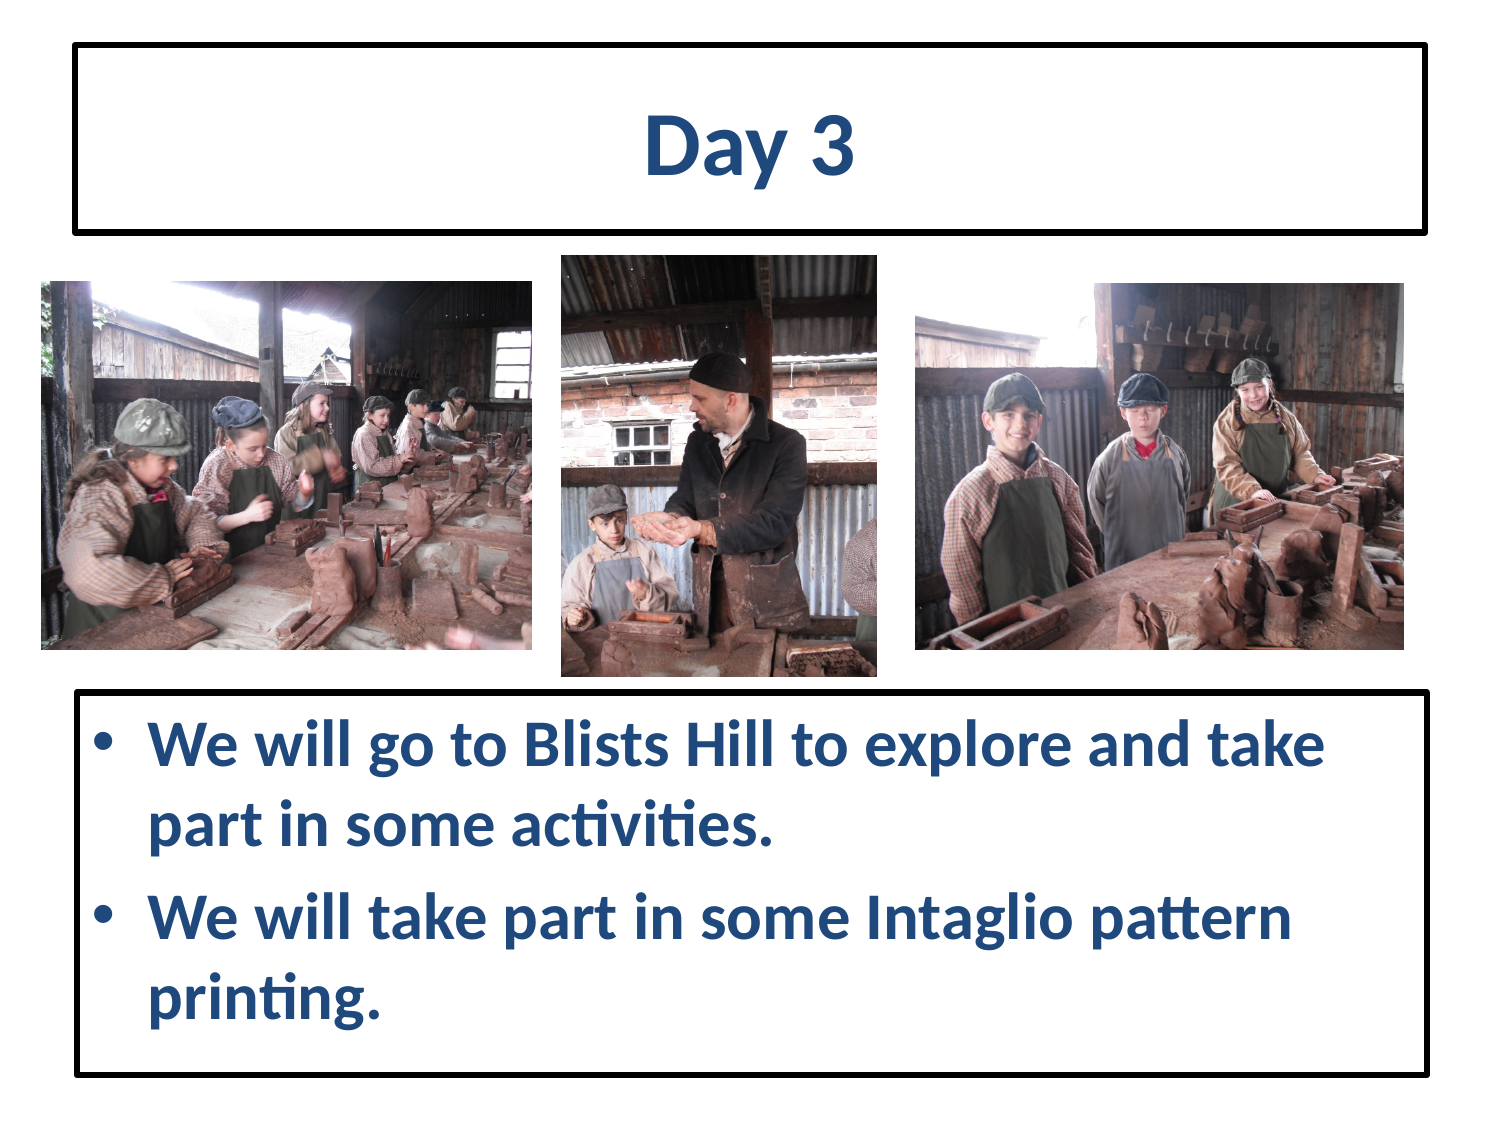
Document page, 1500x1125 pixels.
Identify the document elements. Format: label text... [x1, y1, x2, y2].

list We will go to Blists Hill to explore and take part in some activities. We will take part in some Intaglio pattern printing. [76, 692, 1427, 1076]
picture [560, 255, 877, 677]
title Day 3 [75, 45, 1425, 233]
picture [40, 281, 532, 650]
picture [915, 283, 1404, 650]
